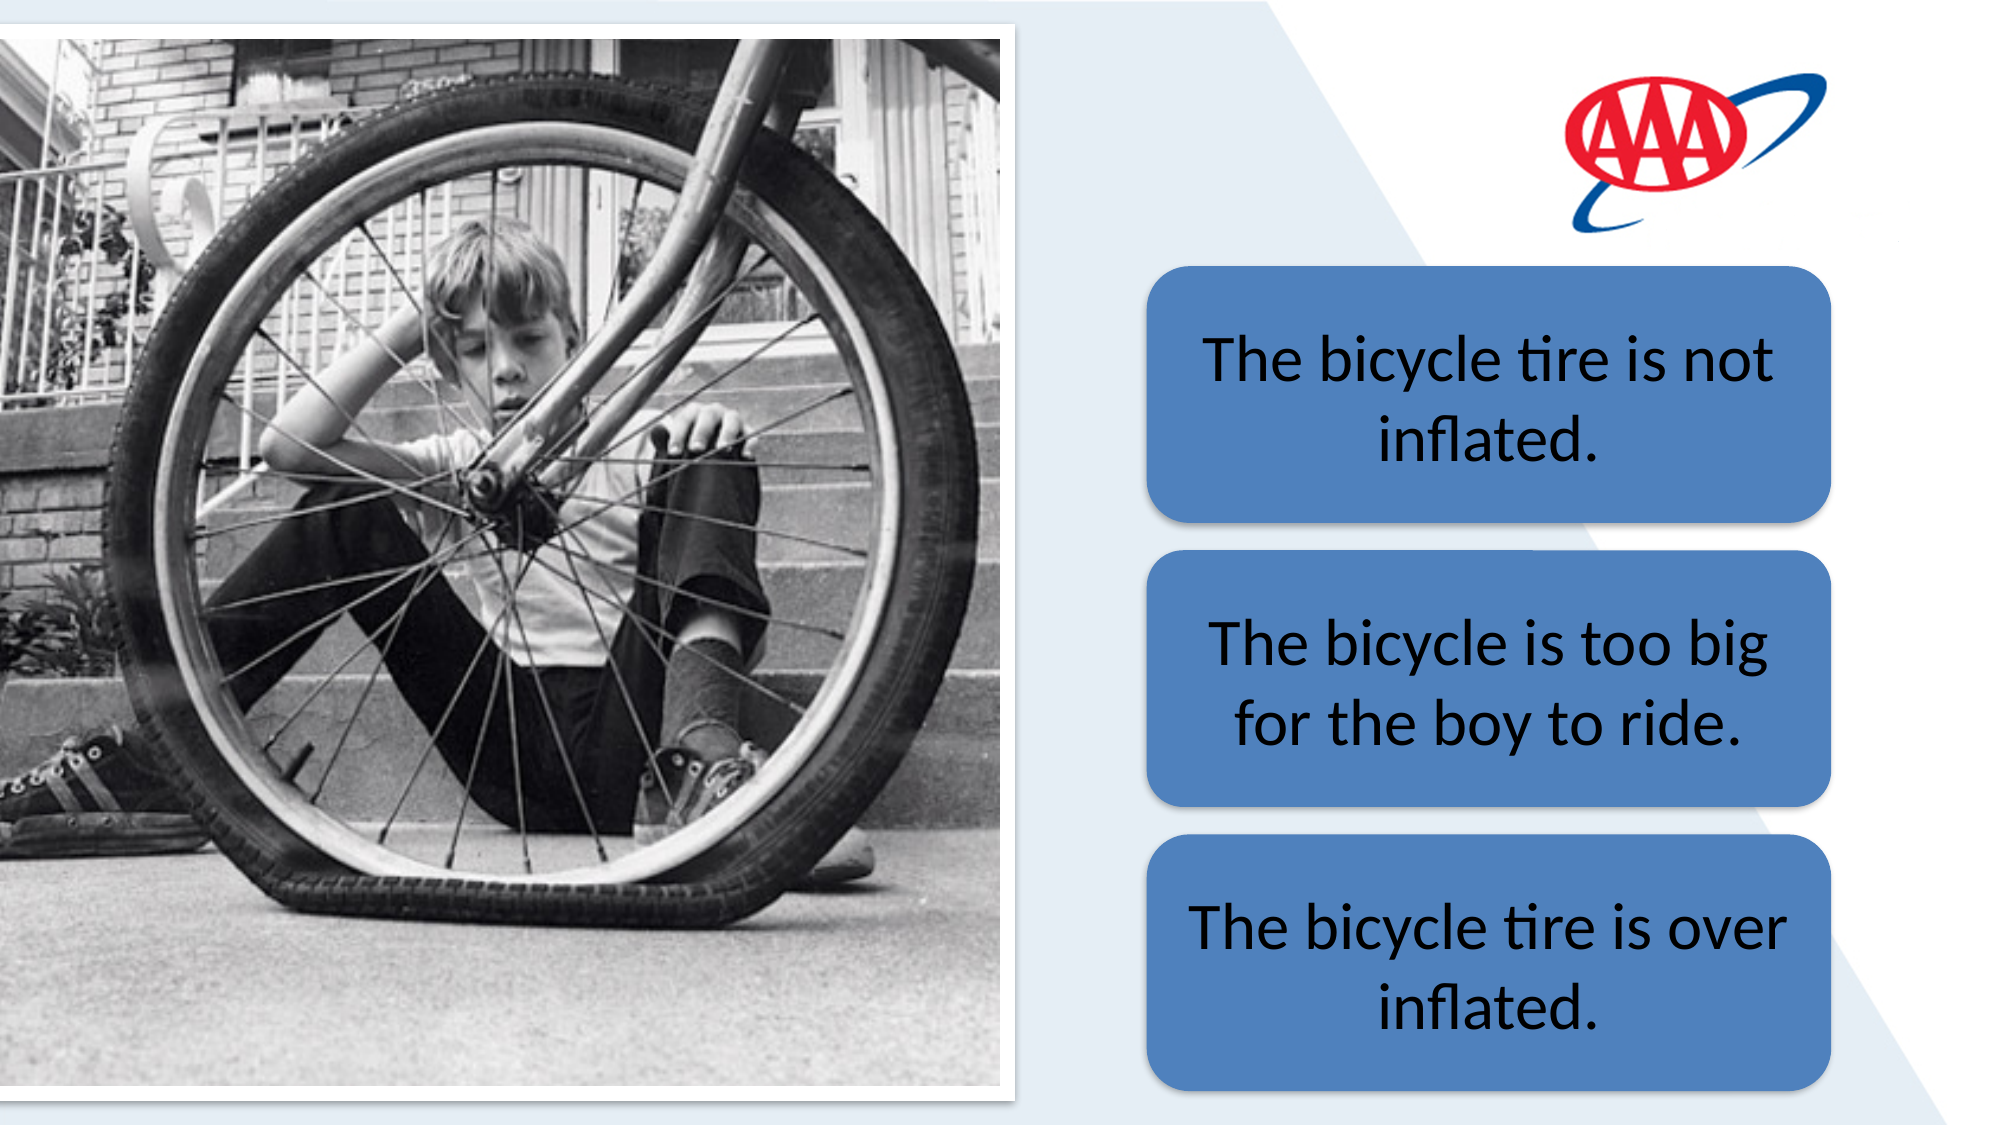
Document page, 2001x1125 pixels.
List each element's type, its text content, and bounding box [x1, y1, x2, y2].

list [0, 38, 1001, 1087]
text_box The bicycle tire is over inflated. [1144, 832, 1834, 1094]
text_box The bicycle tire is not inflated. [1144, 264, 1834, 526]
text_box The bicycle is too big for the boy to ride. [1144, 548, 1834, 810]
picture [0, 0, 2000, 1125]
